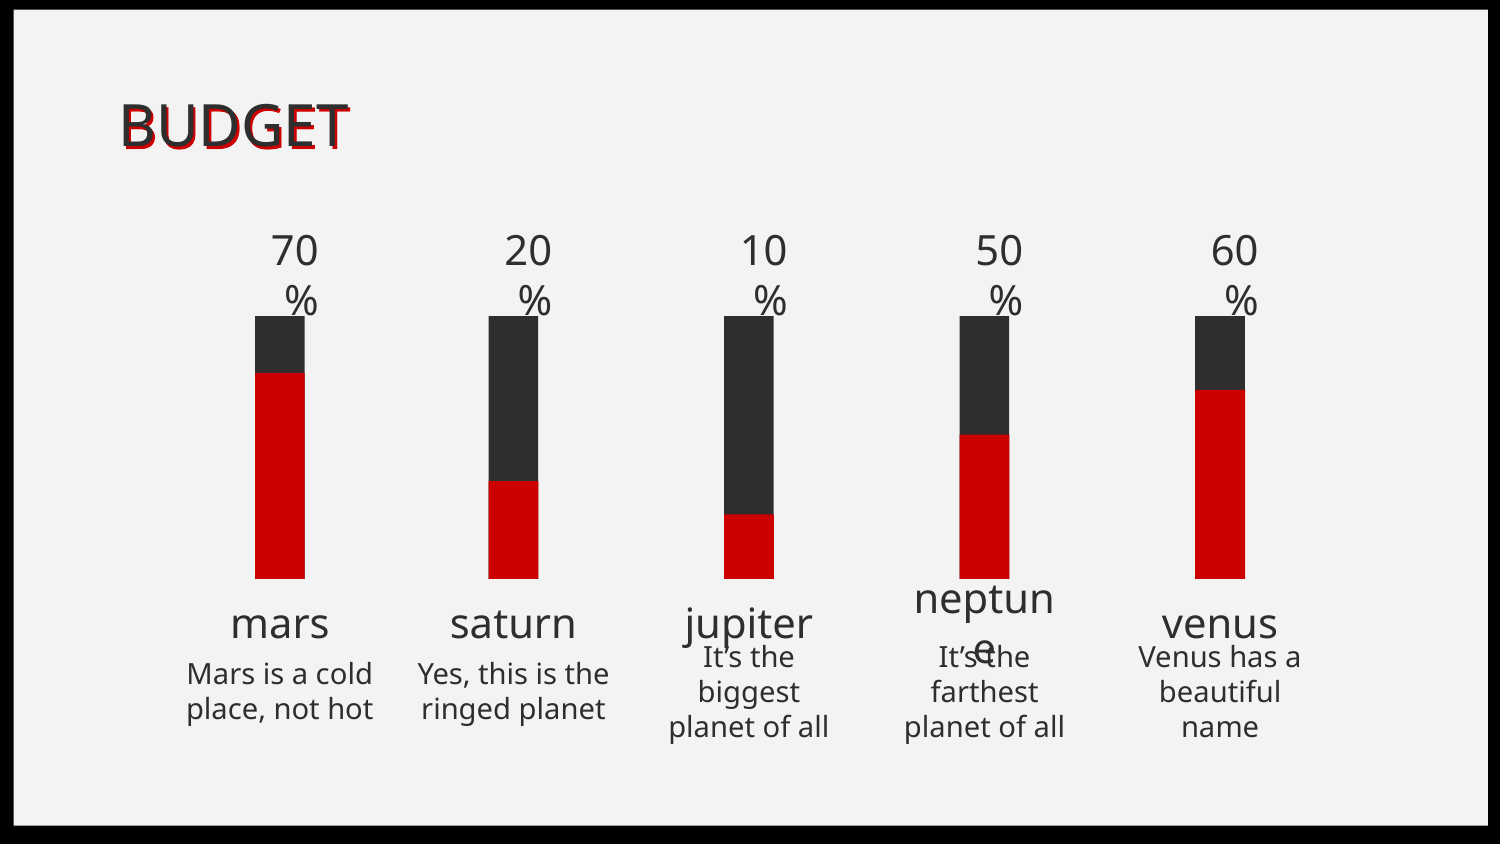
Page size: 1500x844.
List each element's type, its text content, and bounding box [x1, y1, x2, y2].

text_box [255, 372, 305, 579]
text_box [488, 481, 539, 579]
text_box saturn [417, 600, 610, 643]
text_box [1195, 316, 1245, 389]
text_box [959, 316, 1010, 434]
text_box 10% [694, 252, 803, 296]
text_box [959, 434, 1010, 579]
text_box venus [1127, 600, 1313, 643]
text_box 70% [225, 252, 334, 296]
title BUDGET [103, 72, 440, 167]
text_box It’s the farthest planet of all [871, 643, 1098, 738]
text_box 60% [1165, 252, 1274, 296]
text_box 50% [930, 252, 1039, 296]
text_box It’s the biggest planet of all [636, 643, 862, 738]
text_box [1195, 389, 1246, 579]
text_box [724, 316, 774, 514]
text_box 20% [459, 252, 568, 296]
text_box [255, 316, 305, 372]
text_box [488, 316, 539, 481]
text_box neptune [891, 600, 1078, 643]
text_box Mars is a cold place, not hot [166, 643, 393, 738]
text_box Yes, this is the ringed planet [400, 643, 627, 738]
text_box jupiter [652, 600, 845, 643]
text_box Venus has a beautiful name [1107, 643, 1333, 738]
text_box mars [183, 600, 377, 643]
text_box [724, 514, 774, 579]
